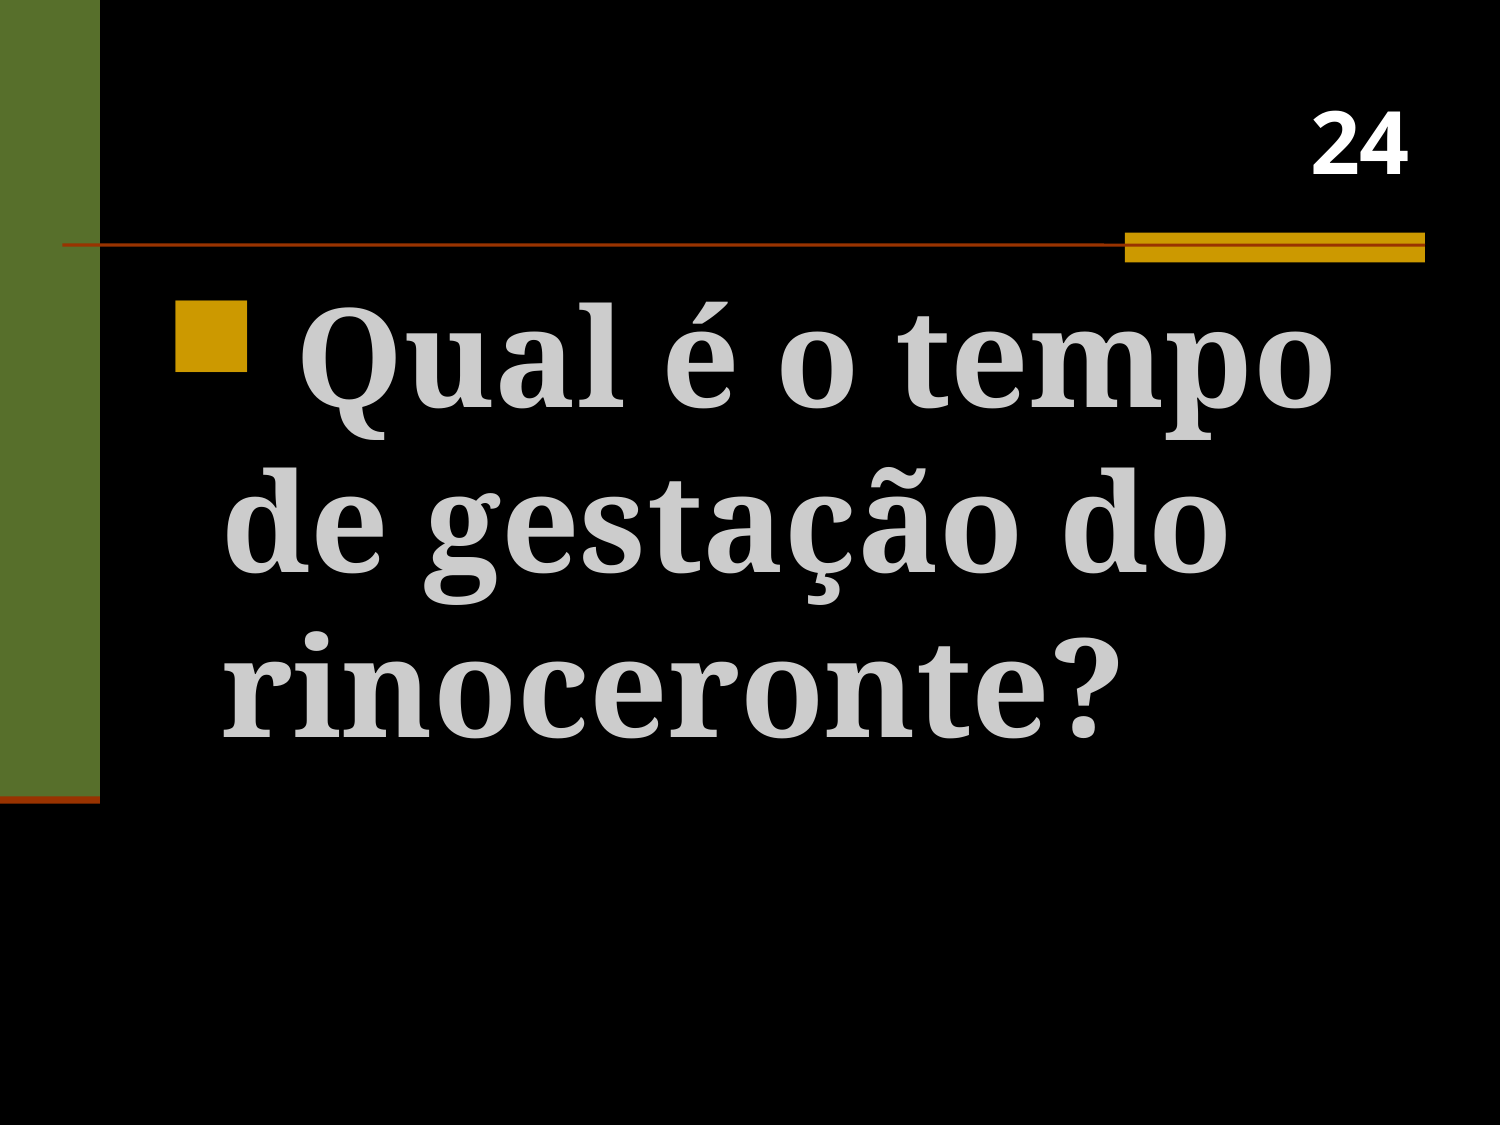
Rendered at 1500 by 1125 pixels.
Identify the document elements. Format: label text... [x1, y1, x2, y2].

title 24 [150, 45, 1425, 234]
list Qual é o tempo de gestação do rinoceronte? [150, 262, 1425, 1094]
